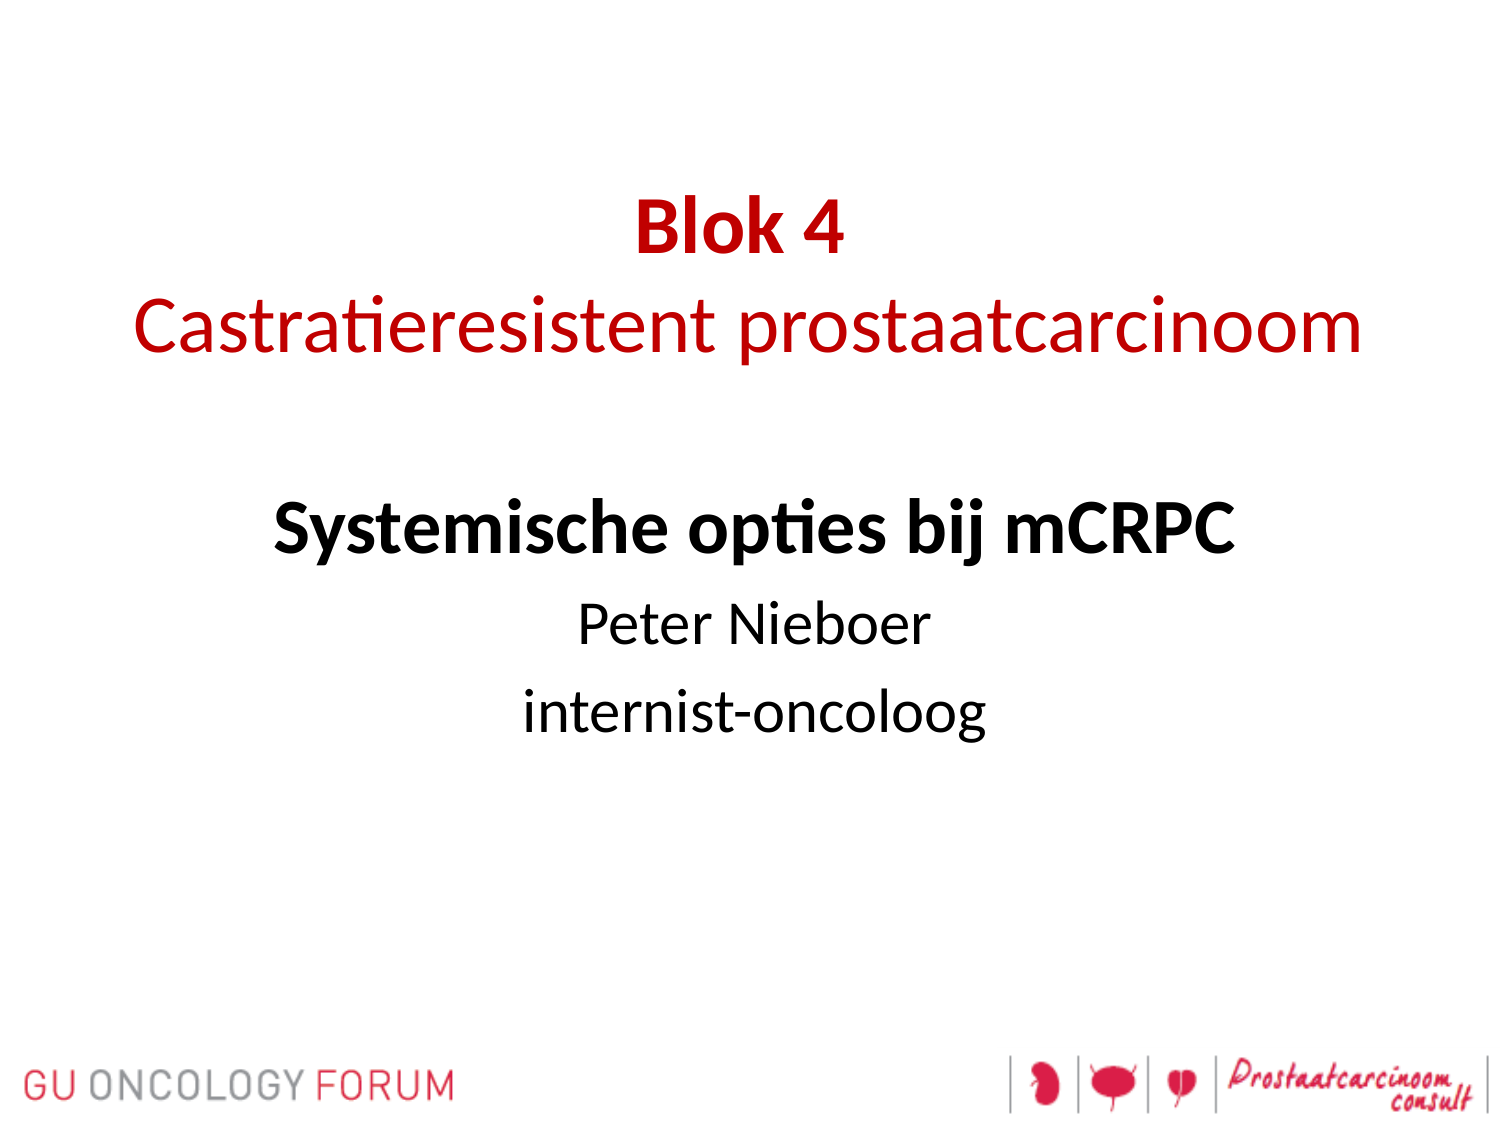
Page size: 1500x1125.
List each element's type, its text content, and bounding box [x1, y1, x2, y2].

picture [997, 1046, 1500, 1122]
picture [17, 1060, 462, 1108]
subtitle Systemische opties bij mCRPC Peter Nieboer internist-oncoloog [230, 468, 1281, 756]
title Blok 4 Castratieresistent prostaatcarcinoom [112, 149, 1388, 391]
